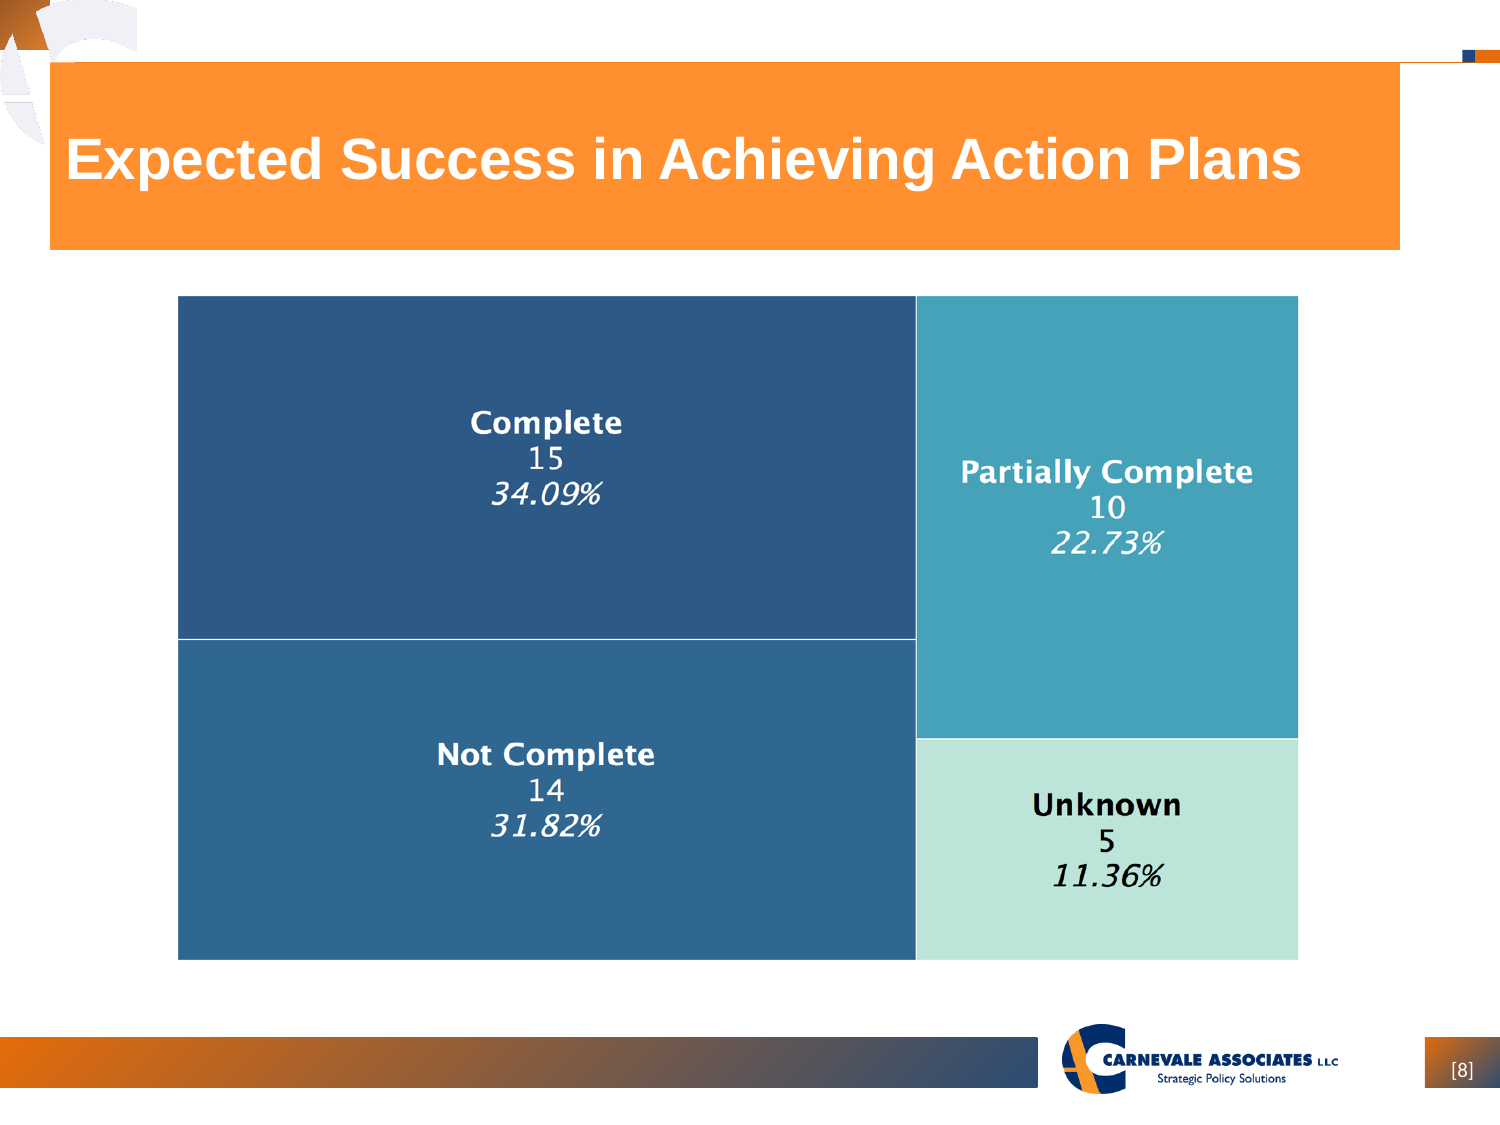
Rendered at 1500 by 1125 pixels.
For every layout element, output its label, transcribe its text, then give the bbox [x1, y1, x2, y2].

picture [174, 292, 1301, 963]
picture [1062, 1024, 1338, 1094]
picture [0, 0, 138, 151]
slide_number [8] [1425, 1050, 1500, 1088]
text_box [94, 267, 1425, 1000]
title Expected Success in Achieving Action Plans [50, 62, 1400, 250]
